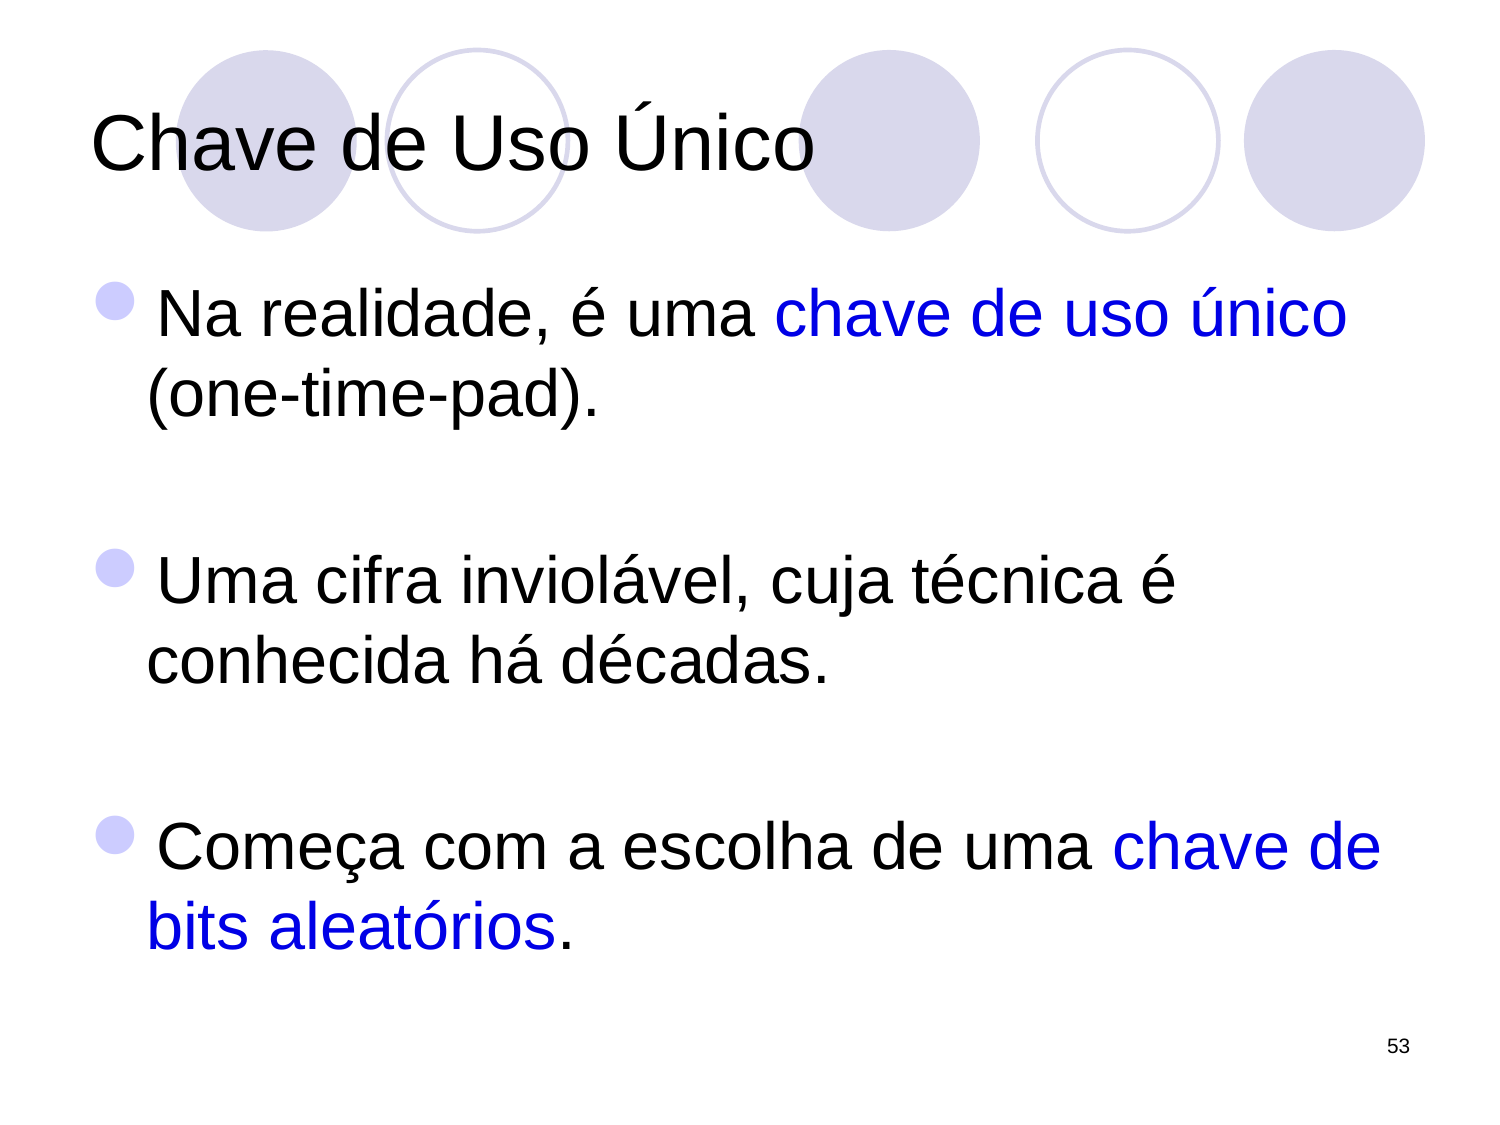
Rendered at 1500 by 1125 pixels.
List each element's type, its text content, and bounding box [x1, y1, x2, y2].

list Na realidade, é uma chave de uso único (one-time-pad). Uma cifra inviolável, cuja técnica é conhecida há décadas. Começa com a escolha de uma chave de bits aleatórios. [74, 262, 1426, 1006]
title Chave de Uso Único [74, 44, 1426, 233]
slide_number 53 [1074, 1024, 1426, 1101]
